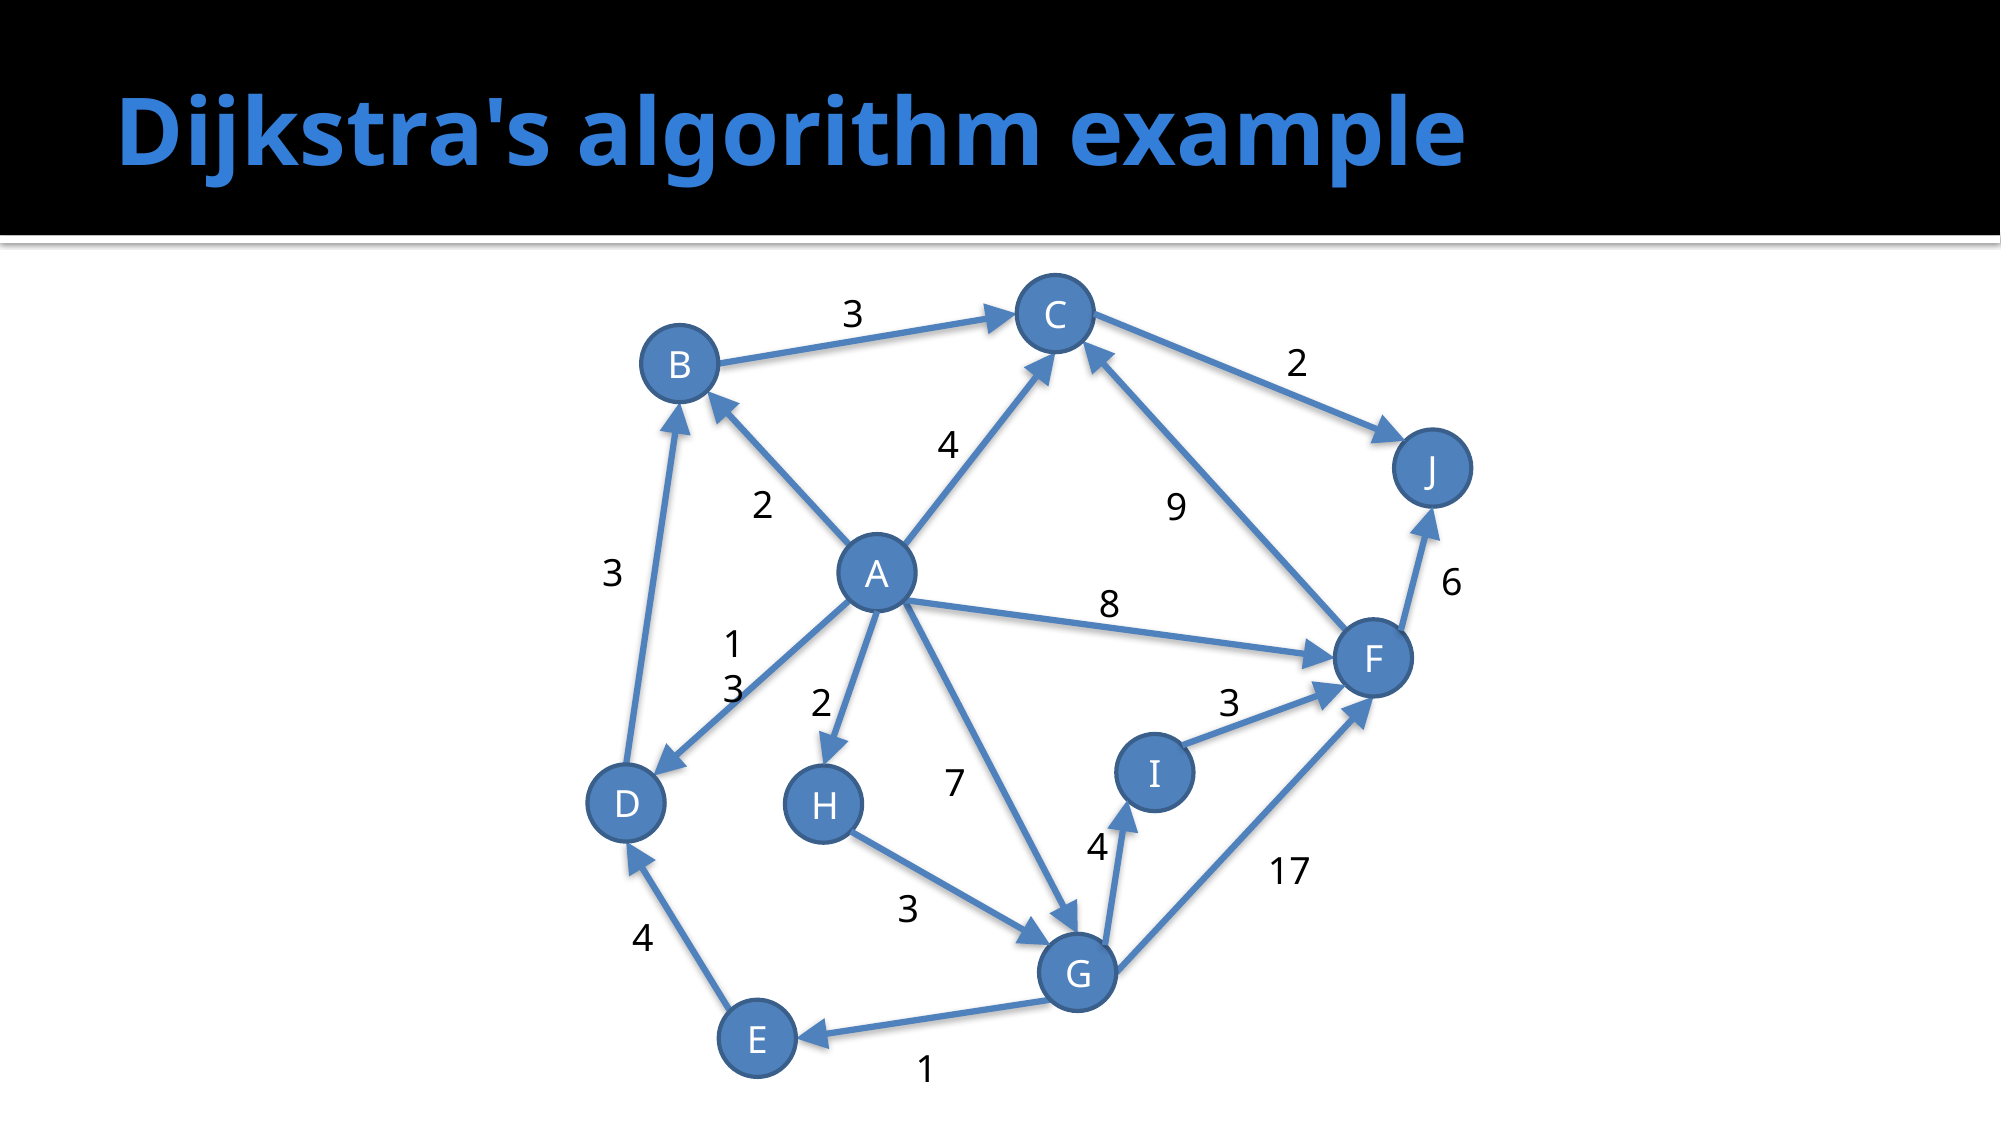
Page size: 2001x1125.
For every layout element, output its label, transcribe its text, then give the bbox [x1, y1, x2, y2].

title Dijkstra's algorithm example [99, 25, 1900, 231]
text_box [587, 274, 1472, 1099]
